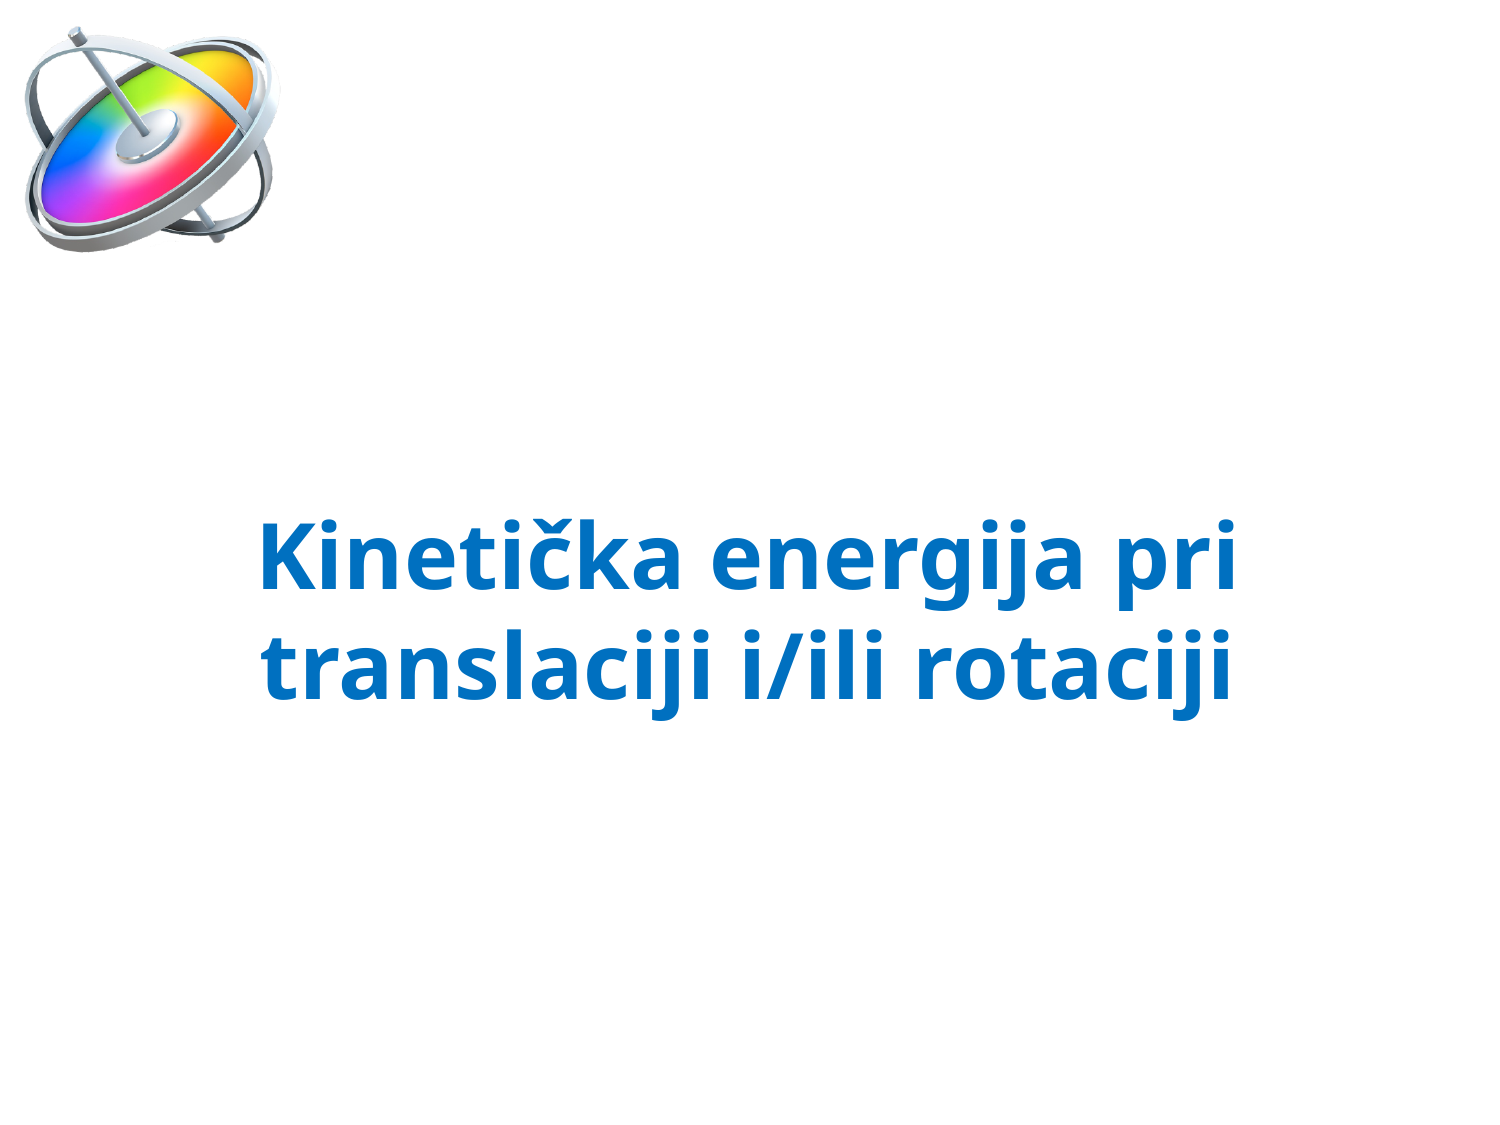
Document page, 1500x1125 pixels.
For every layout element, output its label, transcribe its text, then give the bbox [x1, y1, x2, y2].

picture [22, 24, 281, 256]
text_box Kinetička energija pri translaciji i/ili rotaciji [64, 490, 1432, 726]
